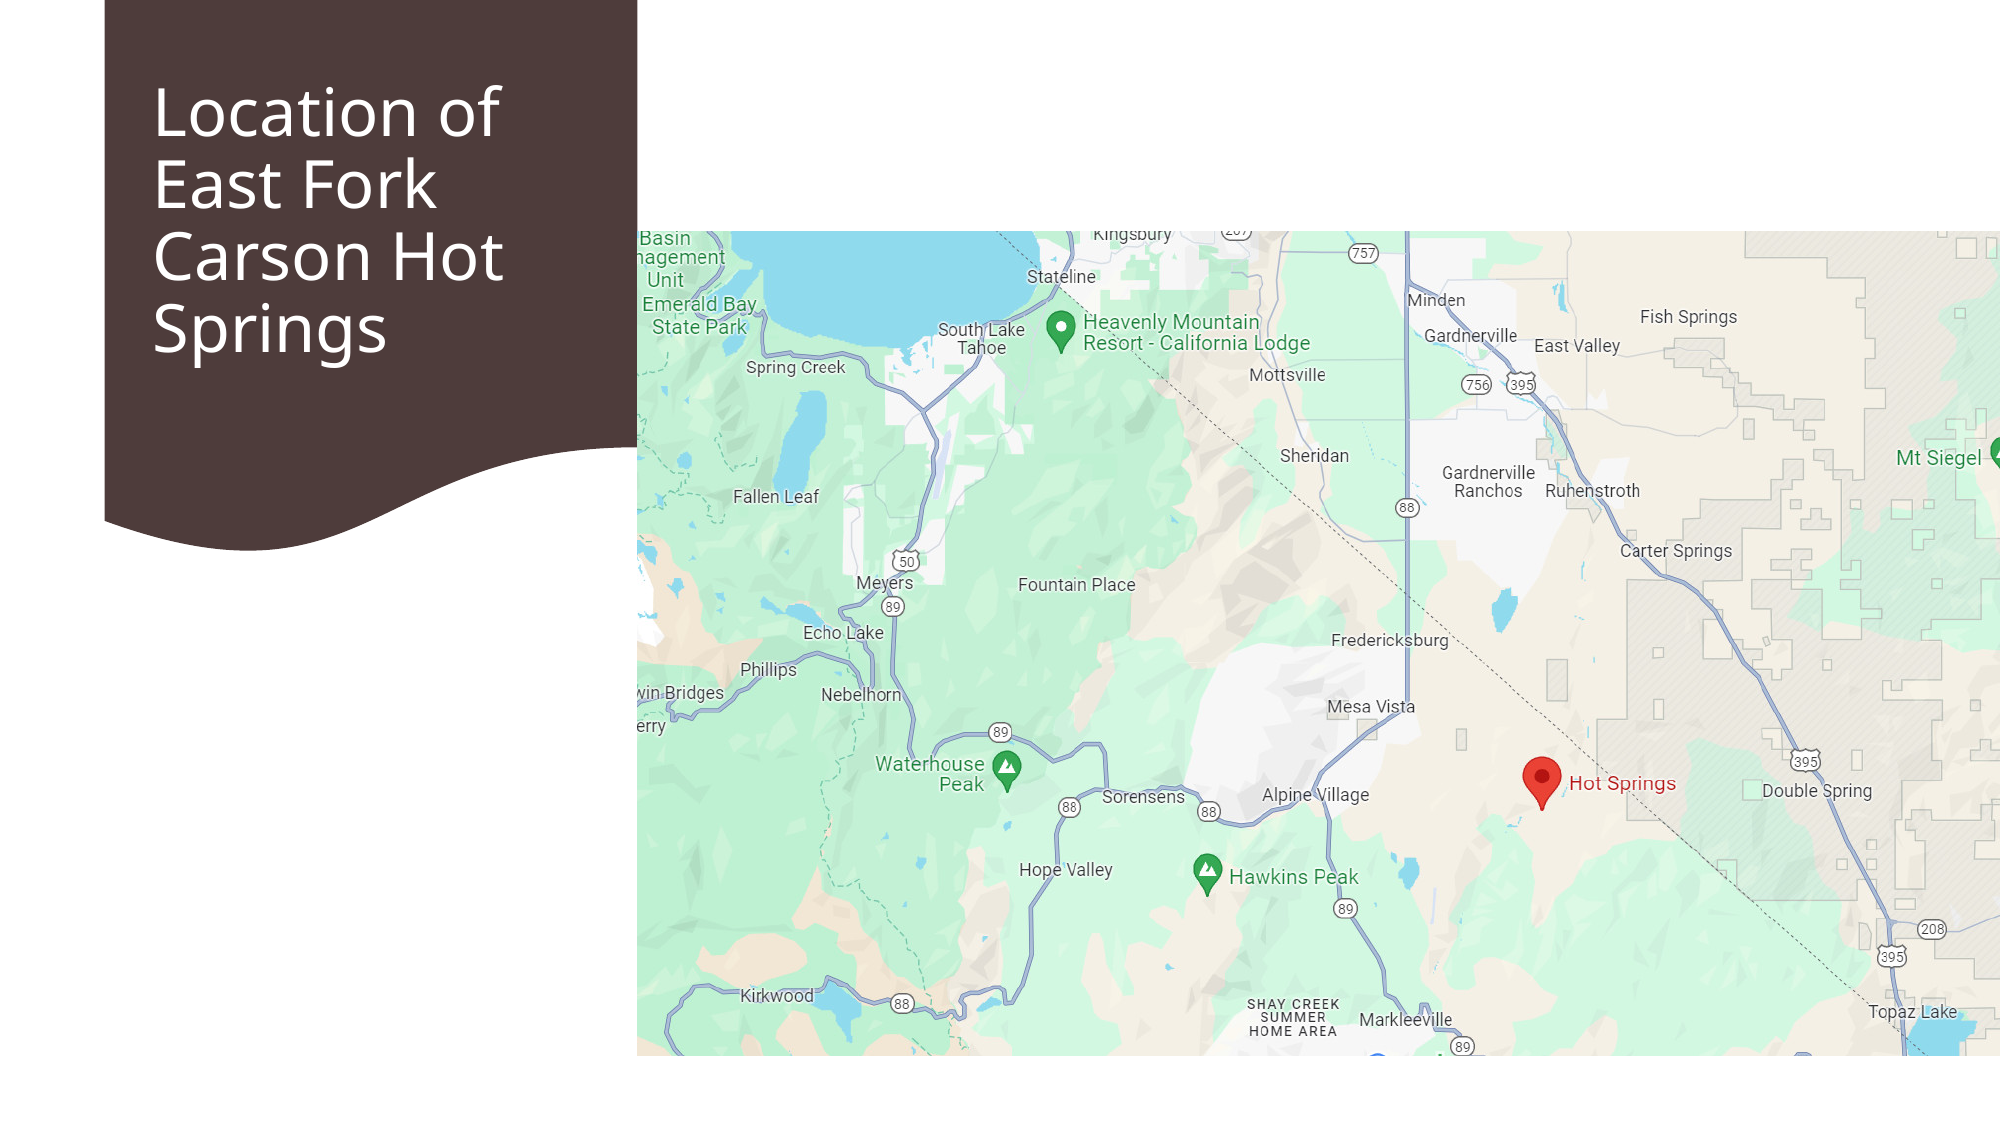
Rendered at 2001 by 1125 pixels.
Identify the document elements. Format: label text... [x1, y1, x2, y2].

title Location of East Fork Carson Hot Springs [137, 28, 604, 417]
text_box [103, 0, 639, 552]
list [637, 231, 2000, 1056]
